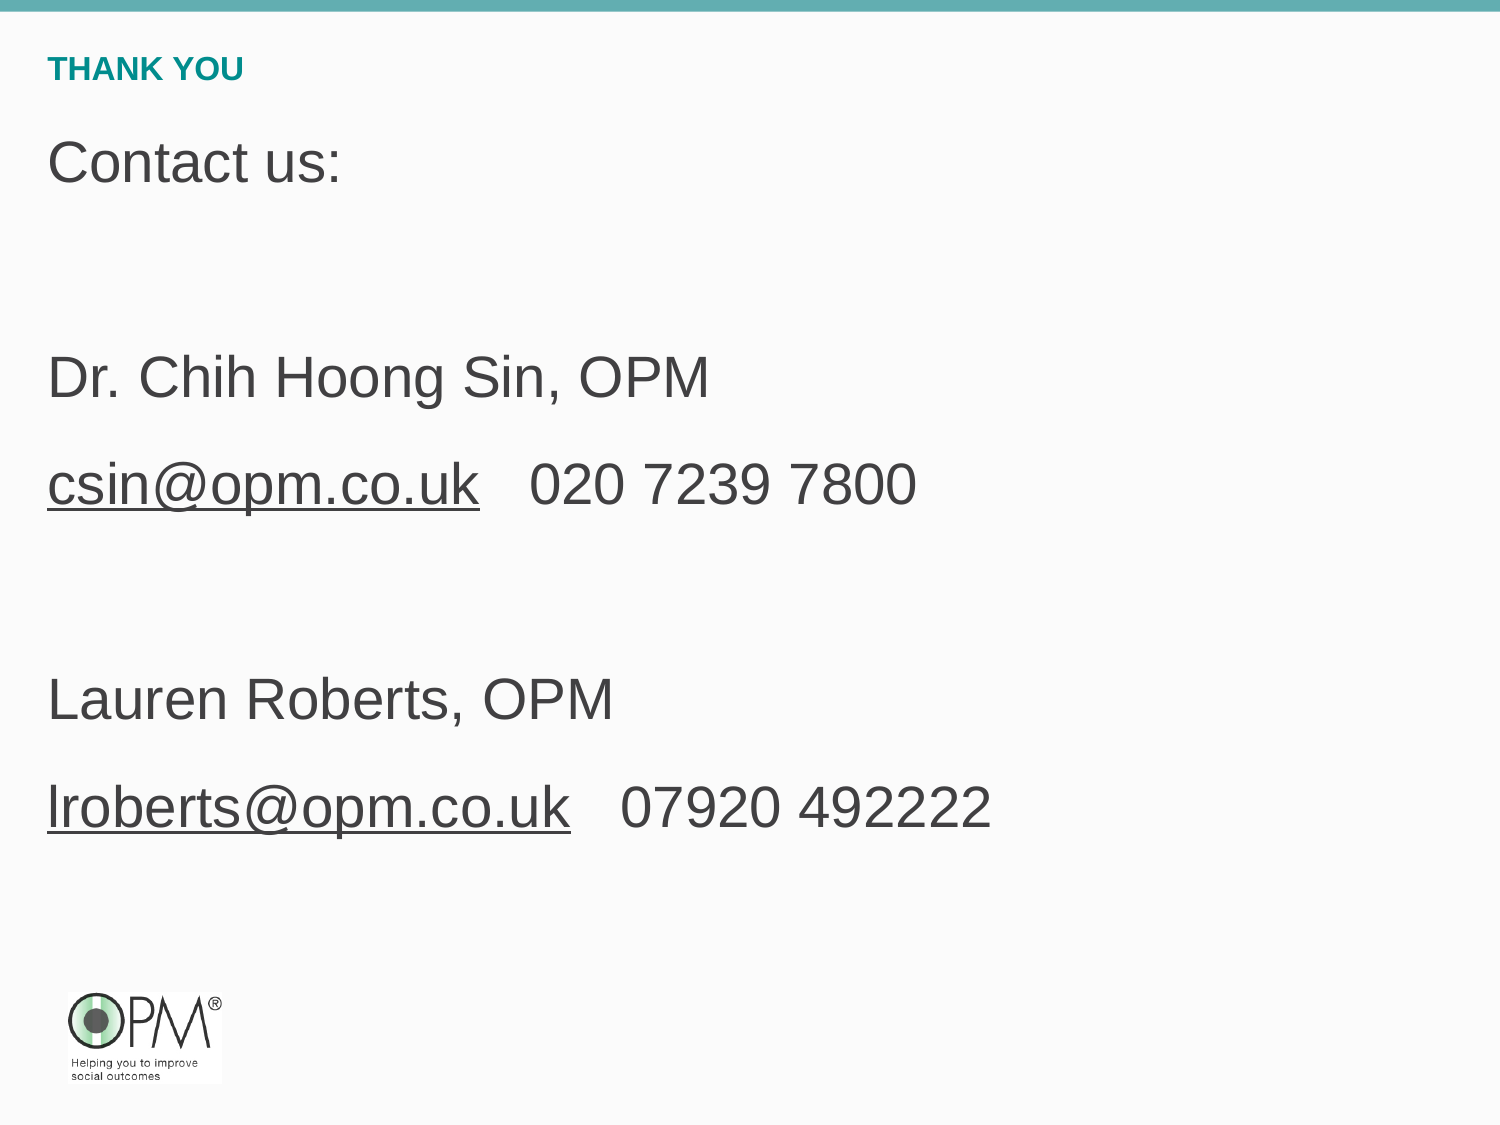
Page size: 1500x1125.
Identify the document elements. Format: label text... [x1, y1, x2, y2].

picture [68, 992, 222, 1084]
title Thank you [32, 34, 1327, 102]
list Contact us: Dr. Chih Hoong Sin, OPM csin@opm.co.uk 020 7239 7800 Lauren Roberts, OPM lroberts@opm.co.uk 07920 492222 [32, 124, 1439, 970]
